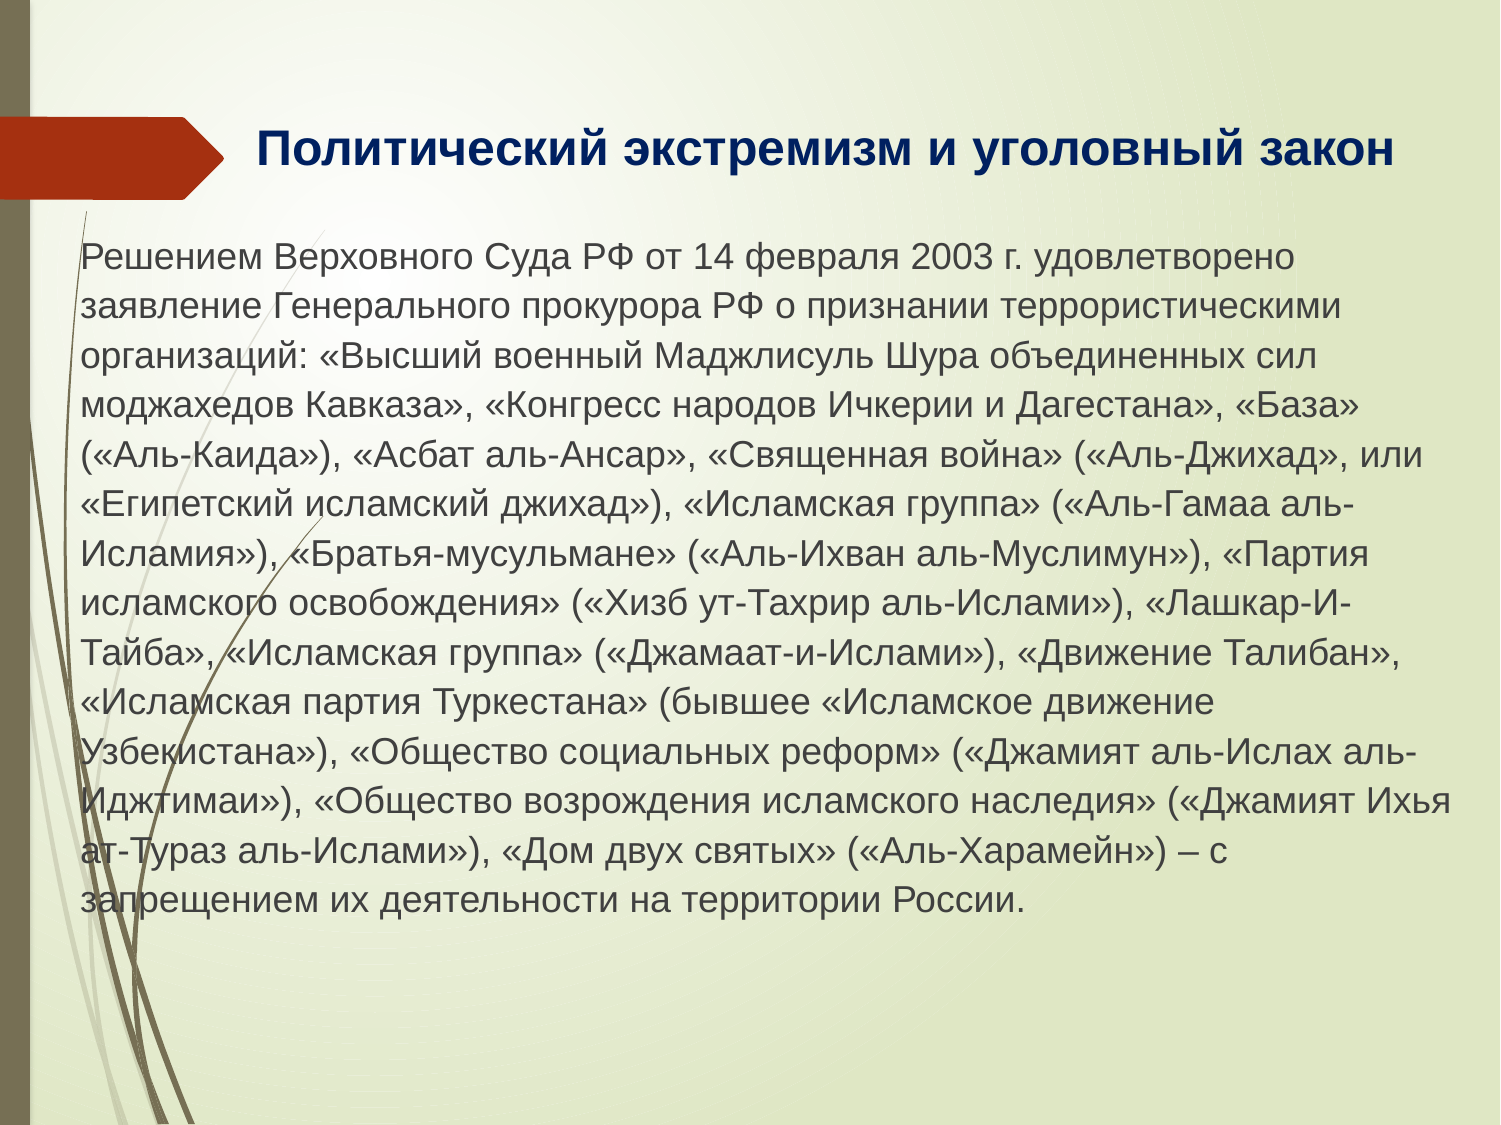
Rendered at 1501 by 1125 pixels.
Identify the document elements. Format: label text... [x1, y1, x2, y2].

title Политический экстремизм и уголовный закон [218, 107, 1412, 191]
list Решением Верховного Суда РФ от 14 февраля 2003 г. удовлетворено заявление Генерального прокурора РФ о признании террористическими организаций: «Высший военный Маджлисуль Шура объединенных сил моджахедов Кавказа», «Конгресс народов Ичкерии и Дагестана», «База» («Аль-Каида»), «Асбат аль-Ансар», «Священная война» («Аль-Джихад», или «Египетский исламский джихад»), «Исламская группа» («Аль-Гамаа аль-Исламия»), «Братья-мусульмане» («Аль-Ихван аль-Муслимун»), «Партия исламского освобождения» («Хизб ут-Тахрир аль-Ислами»), «Лашкар-И-Тайба», «Исламская группа» («Джамаат-и-Ислами»), «Движение Талибан», «Исламская партия Туркестана» (бывшее «Исламское движение Узбекистана»), «Общество социальных реформ» («Джамият аль-Ислах аль-Иджтимаи»), «Общество возрождения исламского наследия» («Джамият Ихья ат-Тураз аль-Ислами»), «Дом двух святых» («Аль-Харамейн») – с запрещением их деятельности на территории России. [65, 219, 1491, 976]
